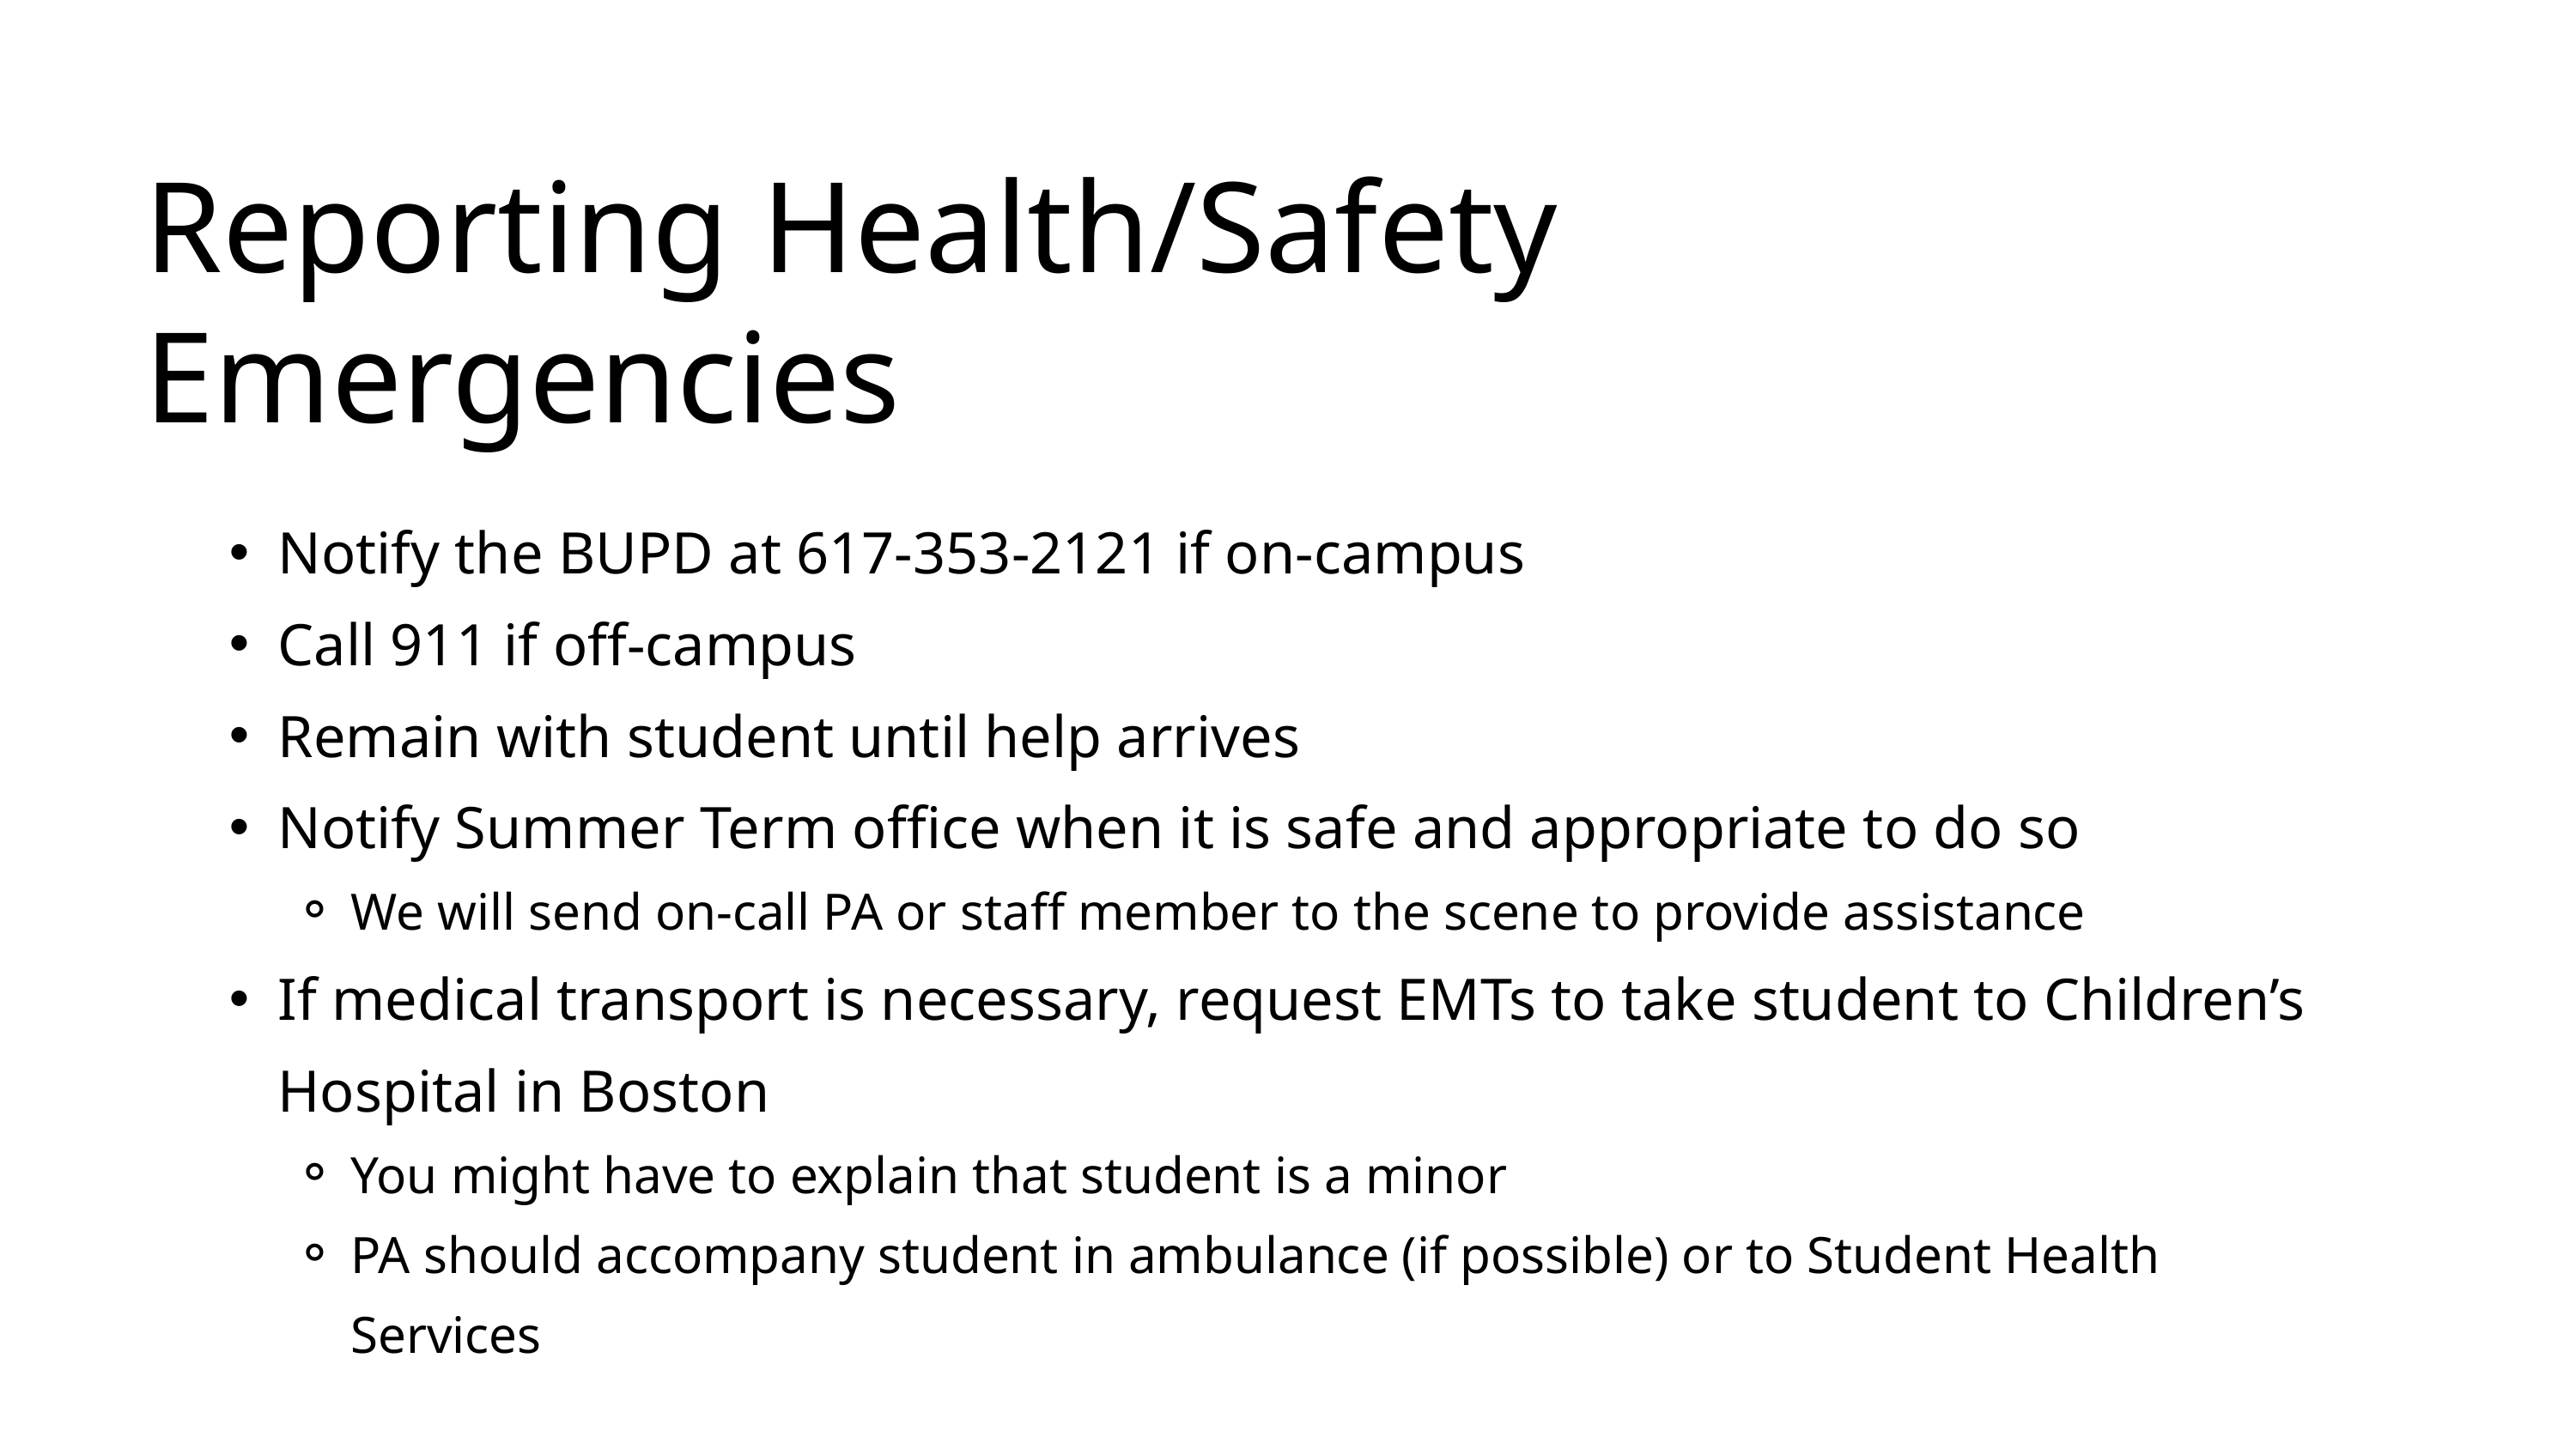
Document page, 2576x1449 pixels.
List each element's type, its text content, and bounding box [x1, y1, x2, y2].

text_box Notify the BUPD at 617-353-2121 if on-campus​​ Call 911 if off-campus​​ Remain with student until help arrives​​ Notify Summer Term office when it is safe and appropriate to do so​​ We will send on-call PA or staff member to the scene to provide assistance​​ If medical transport is necessary, request EMTs to take student to Children’s Hospital in Boston​​ You might have to explain that student is a minor​​ PA should accompany student in ambulance (if possible) or to Student Health Services​ [180, 494, 2361, 1364]
text_box Reporting Health/Safety Emergencies​ [144, 147, 1912, 448]
